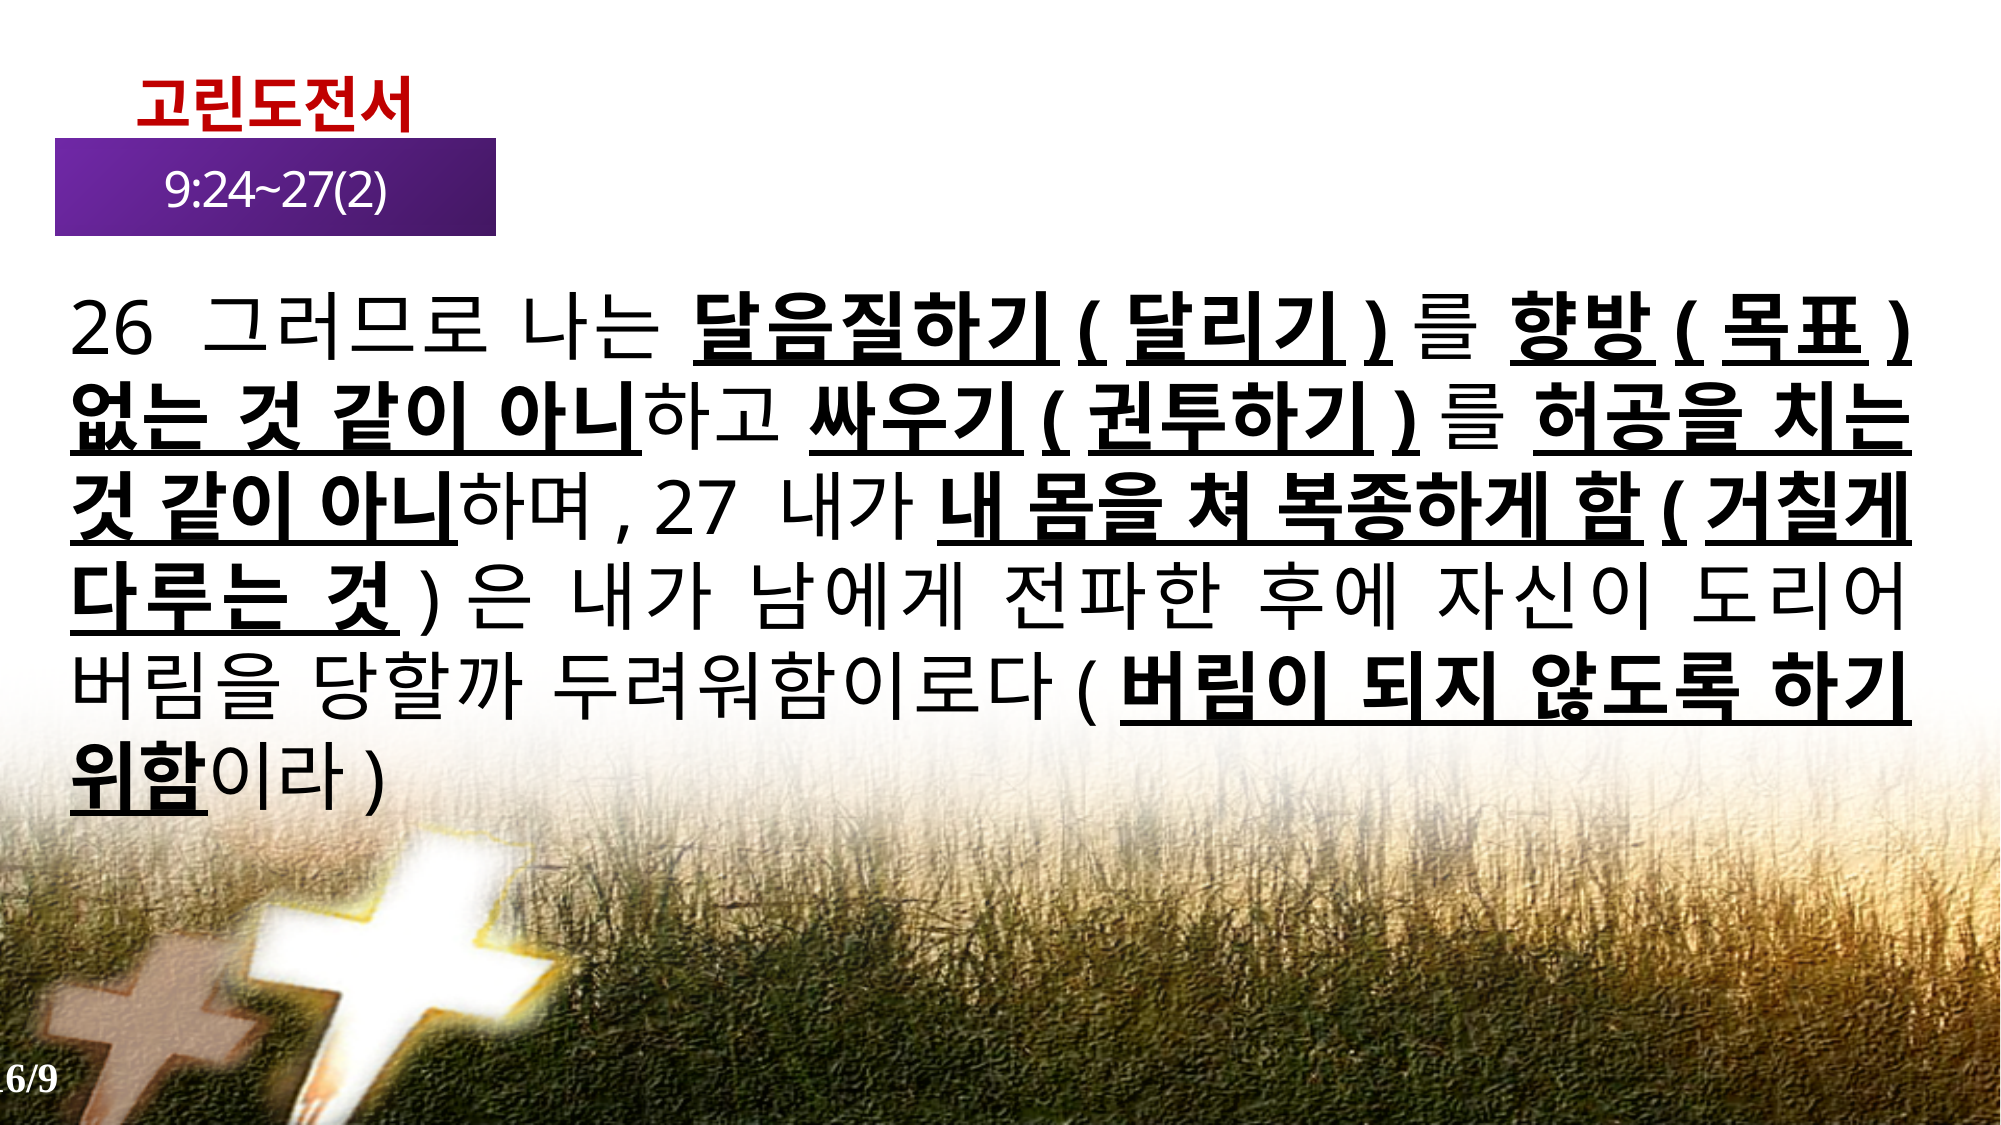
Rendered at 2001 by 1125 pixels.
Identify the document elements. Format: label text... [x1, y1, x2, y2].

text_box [55, 50, 496, 236]
text_box 26 그러므로 나는 달음질하기(달리기)를 향방(목표) 없는 것 같이 아니하고 싸우기(권투하기)를 허공을 치는 것 같이 아니하며, 27 내가 내 몸을 쳐 복종하게 함(거칠게 다루는 것)은 내가 남에게 전파한 후에 자신이 도리어 버림을 당할까 두려워함이로다(버림이 되지 않도록 하기 위함이라) [54, 272, 1928, 828]
picture [0, 0, 2001, 1125]
